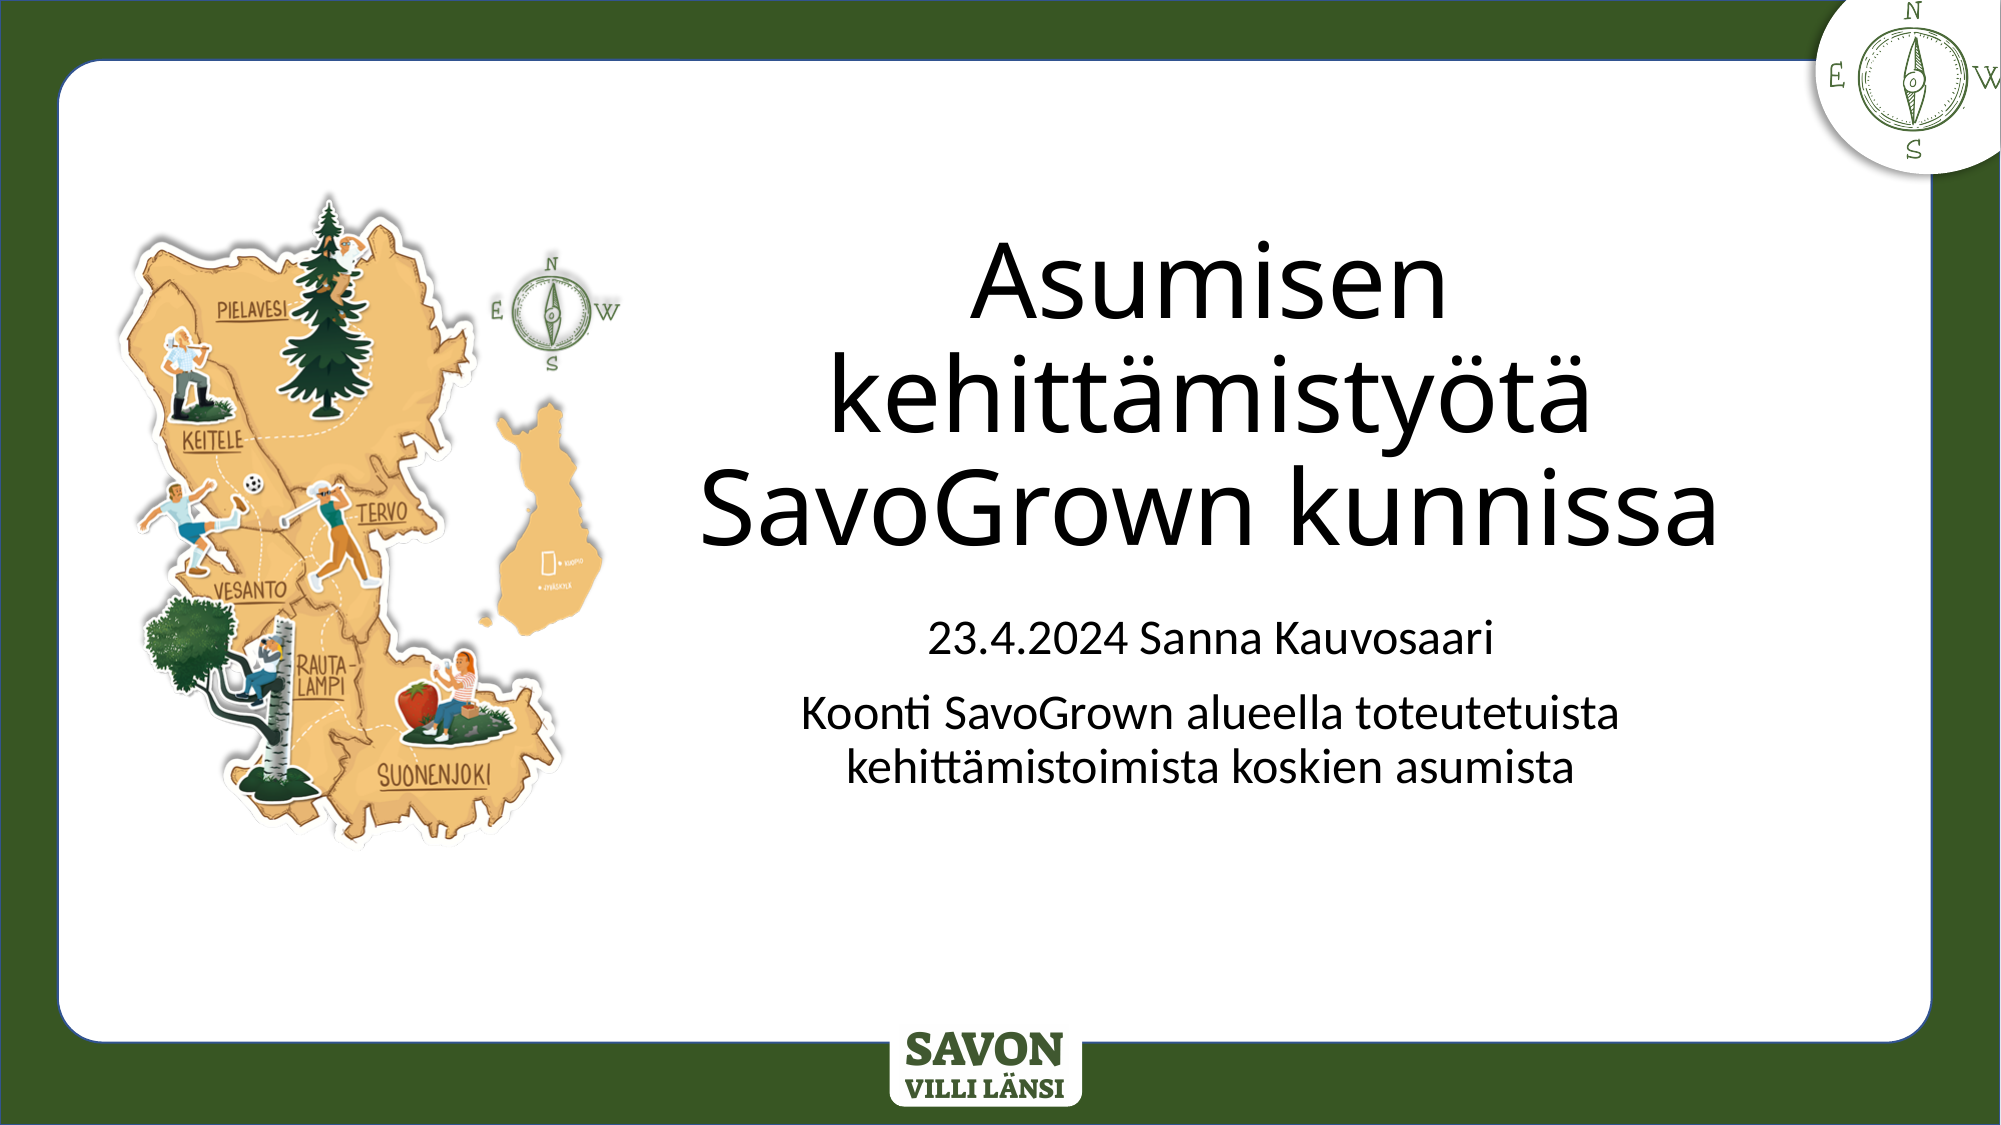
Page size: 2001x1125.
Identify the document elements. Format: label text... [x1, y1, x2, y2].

picture [899, 1024, 1069, 1106]
subtitle 23.4.2024 Sanna Kauvosaari Koonti SavoGrown alueella toteutetuista kehittämistoimista koskien asumista [672, 604, 1750, 863]
title Asumisen kehittämistyötä SavoGrown kunnissa [672, 203, 1750, 576]
picture [103, 181, 635, 863]
picture [1827, 0, 2001, 165]
